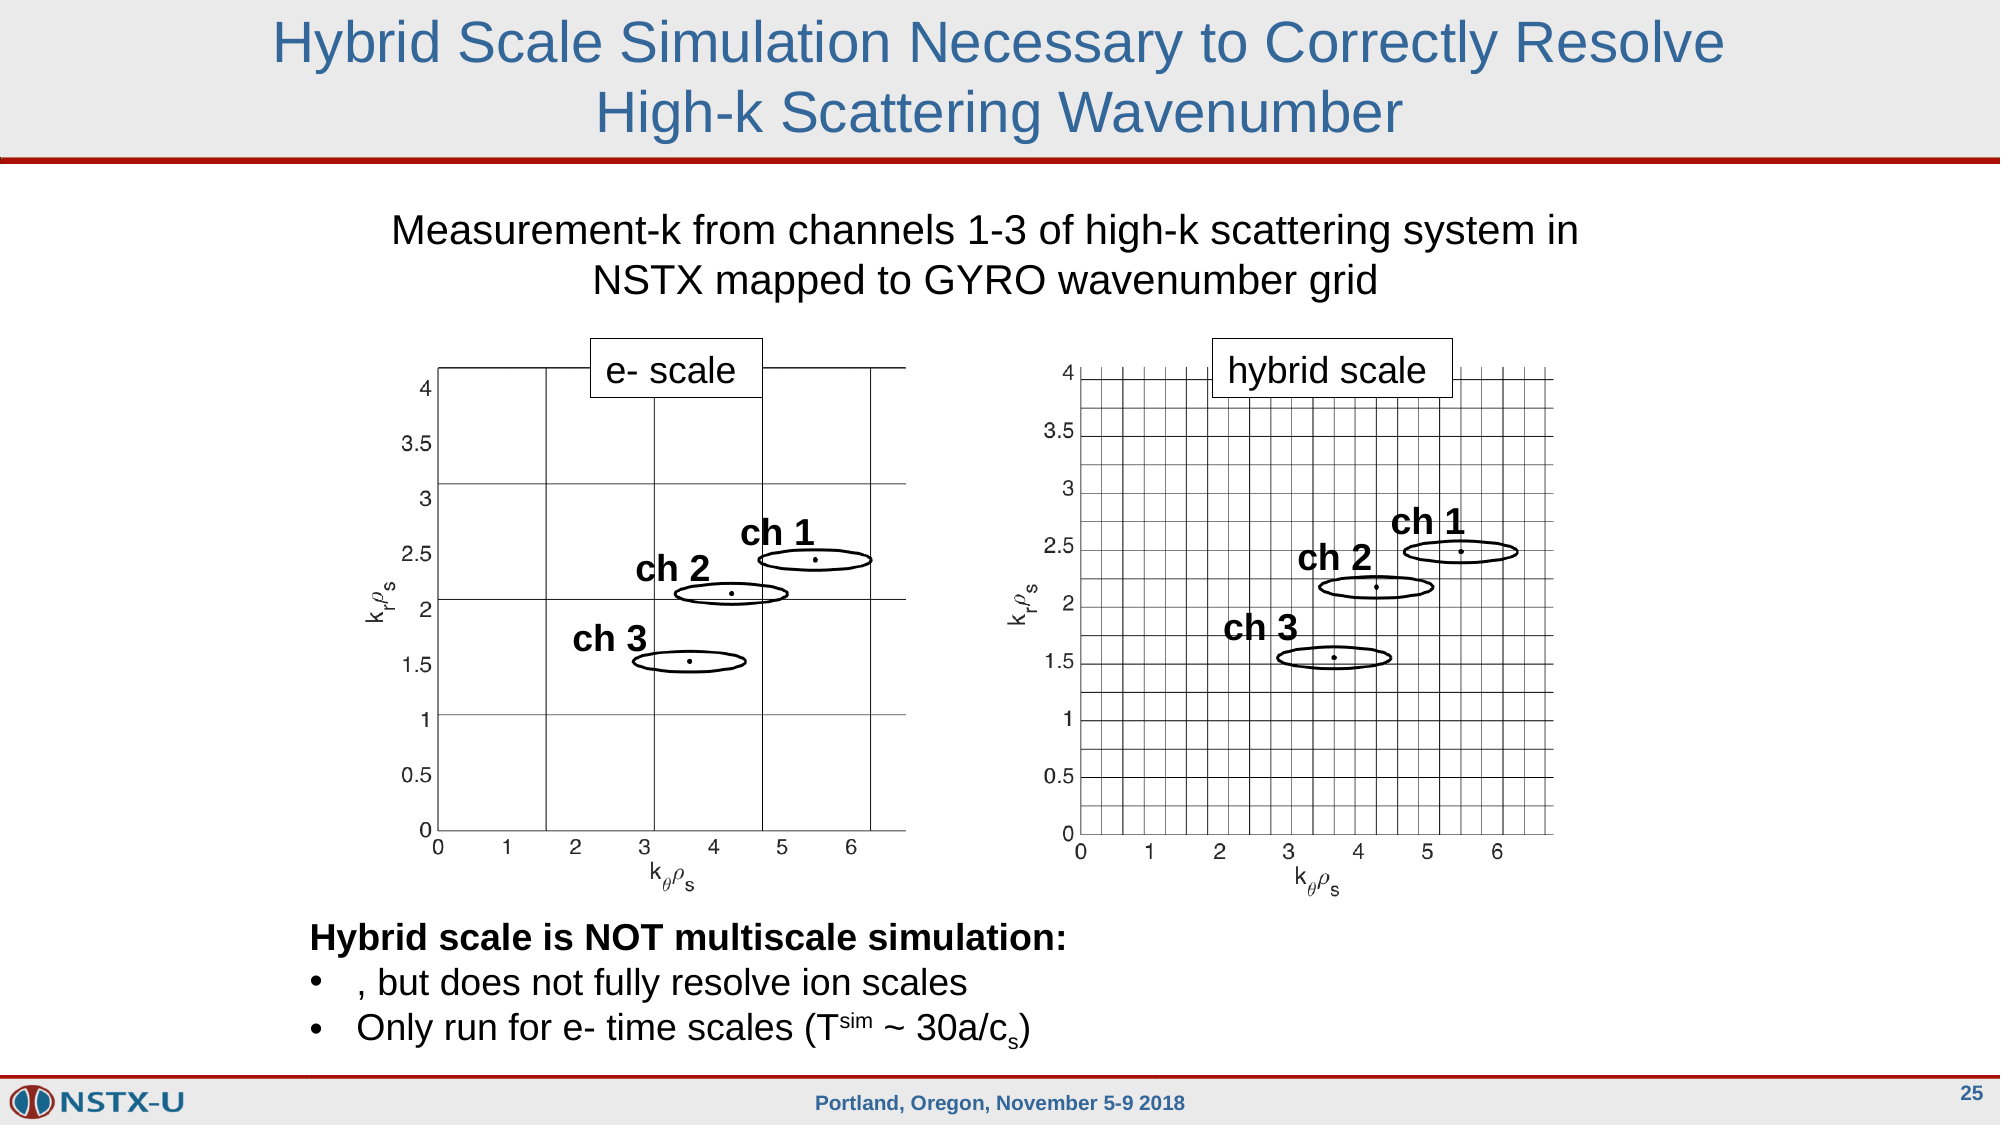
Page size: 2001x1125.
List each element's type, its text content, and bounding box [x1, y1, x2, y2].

picture [0, 0, 2000, 164]
text_box Measurement-k from channels 1-3 of high-k scattering system in NSTX mapped to GYRO wavenumber grid [359, 195, 1612, 311]
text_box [359, 337, 1563, 901]
picture [0, 1075, 2000, 1125]
text_box Hybrid Scale Simulation Necessary to Correctly Resolve High-k Scattering Wavenumber [249, 9, 1750, 140]
